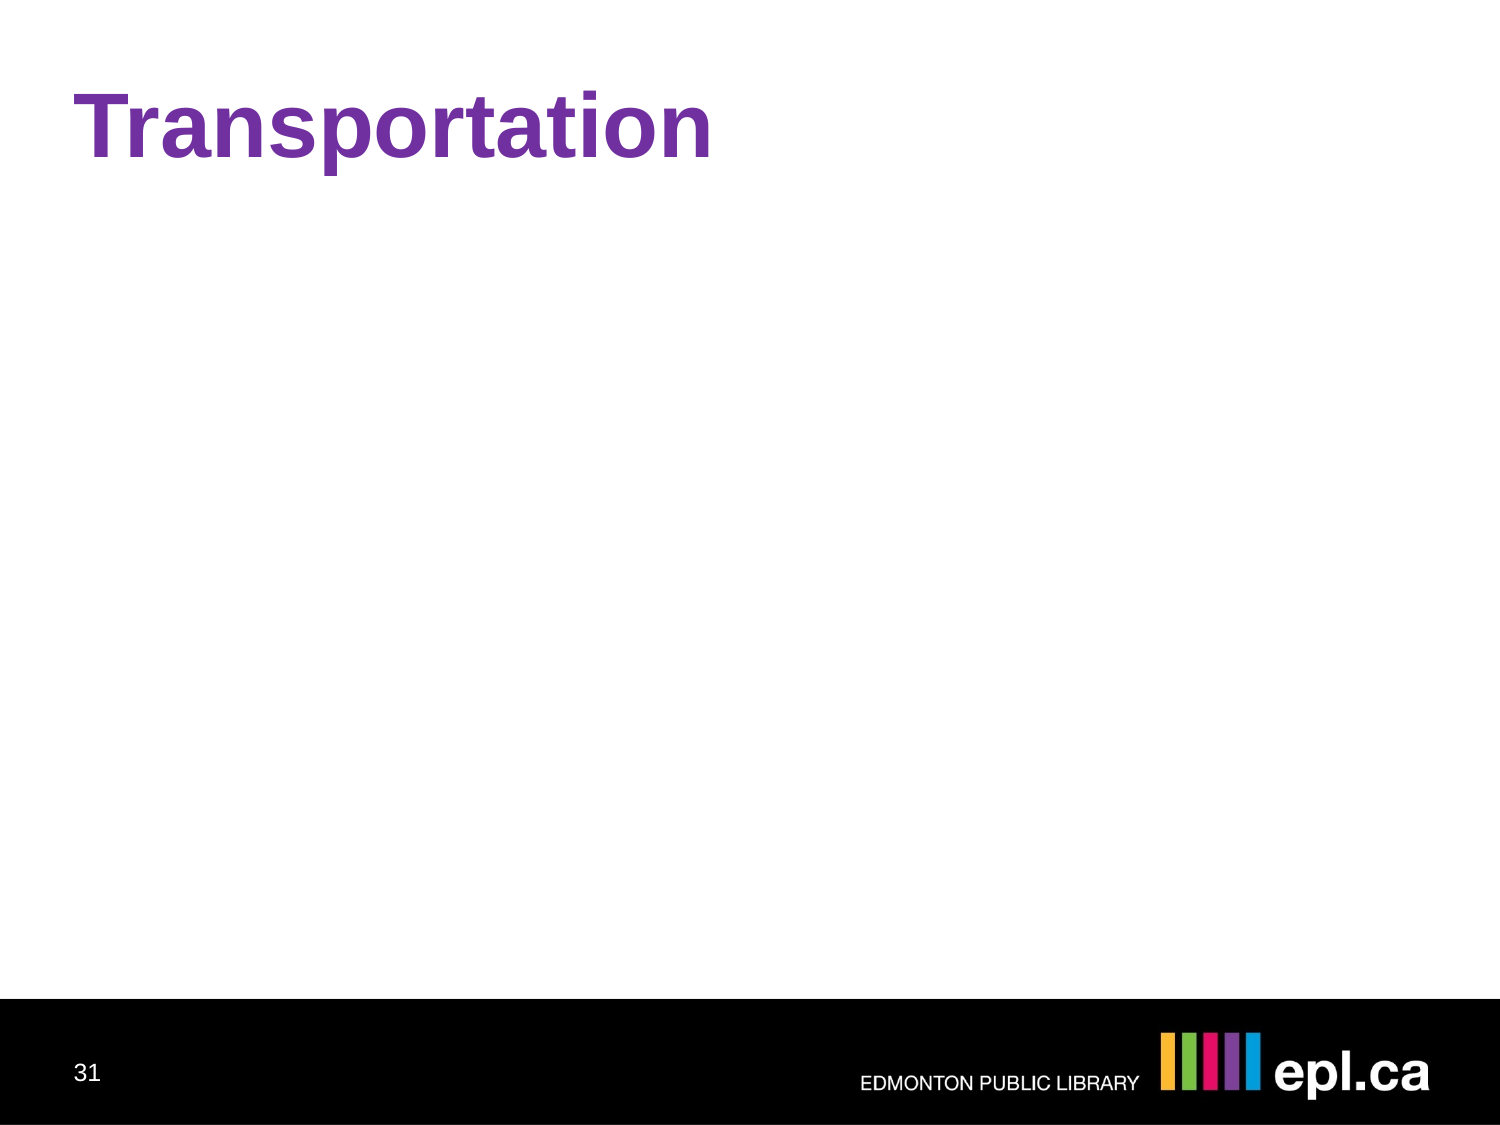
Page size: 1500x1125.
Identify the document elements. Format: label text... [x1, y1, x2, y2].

list Transportation [58, 58, 1430, 247]
slide_number 31 [58, 1041, 409, 1102]
picture [0, 0, 1500, 1125]
